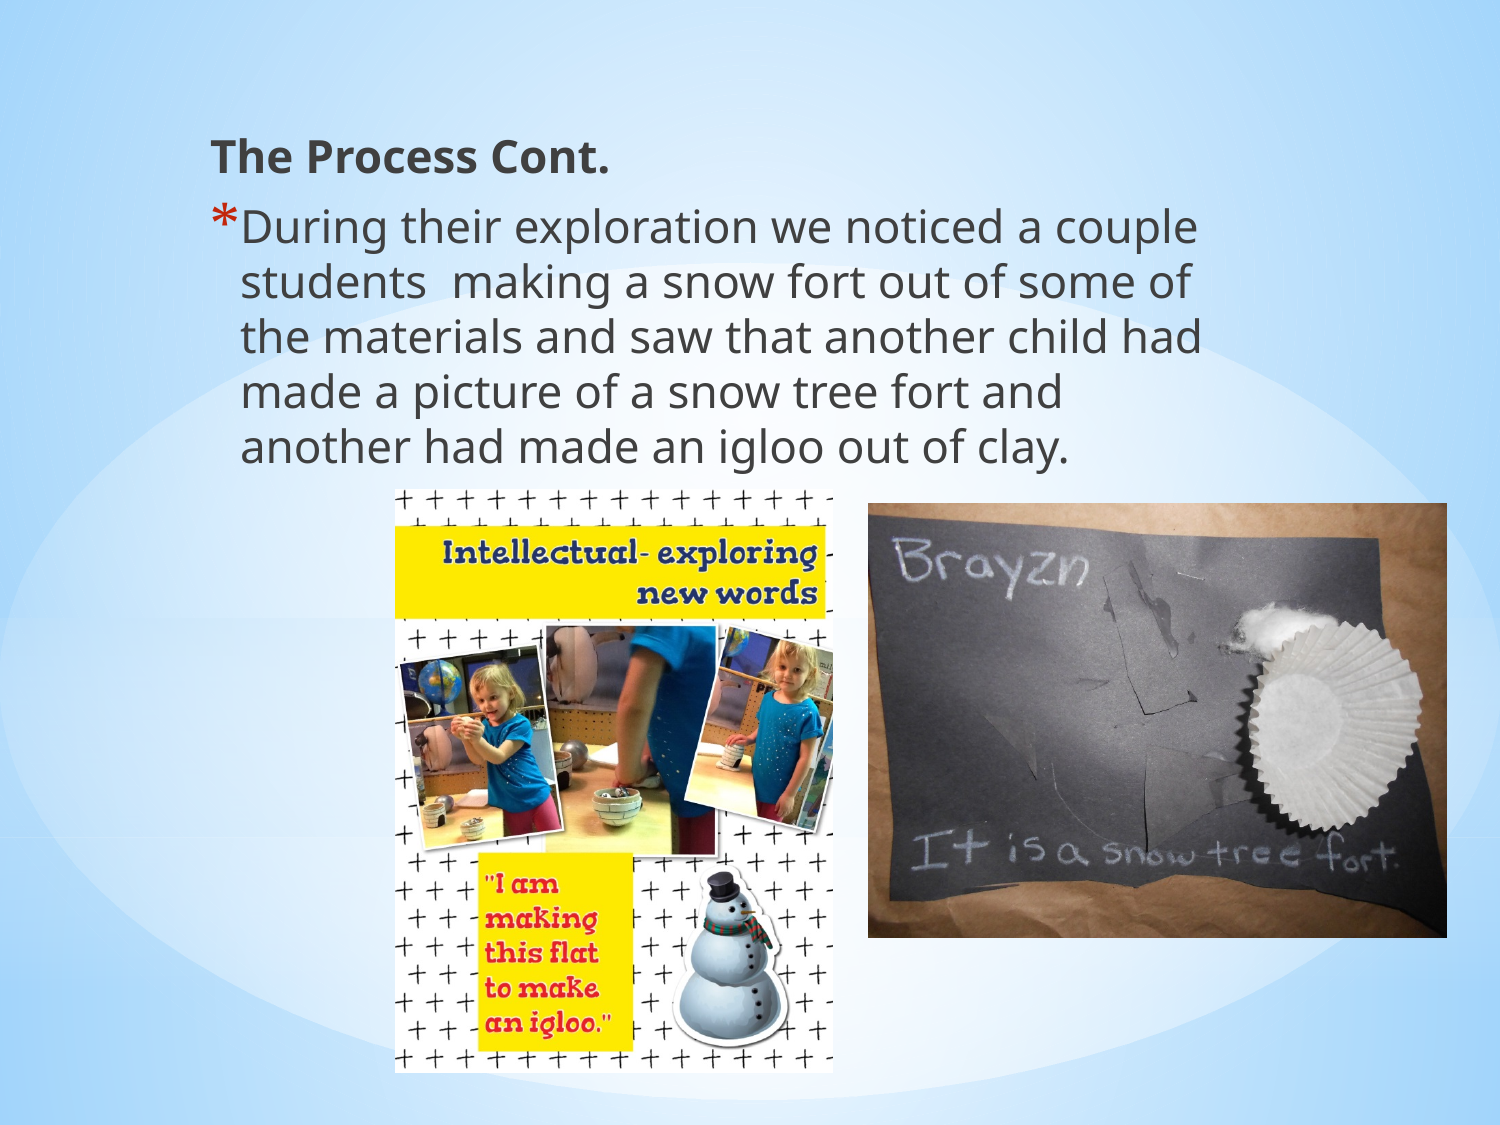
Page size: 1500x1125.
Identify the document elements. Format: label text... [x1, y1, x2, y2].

list The Process Cont. During their exploration we noticed a couple students making a snow fort out of some of the materials and saw that another child had made a picture of a snow tree fort and another had made an igloo out of clay. [187, 120, 1238, 1000]
picture [395, 489, 833, 1073]
picture [867, 503, 1448, 938]
